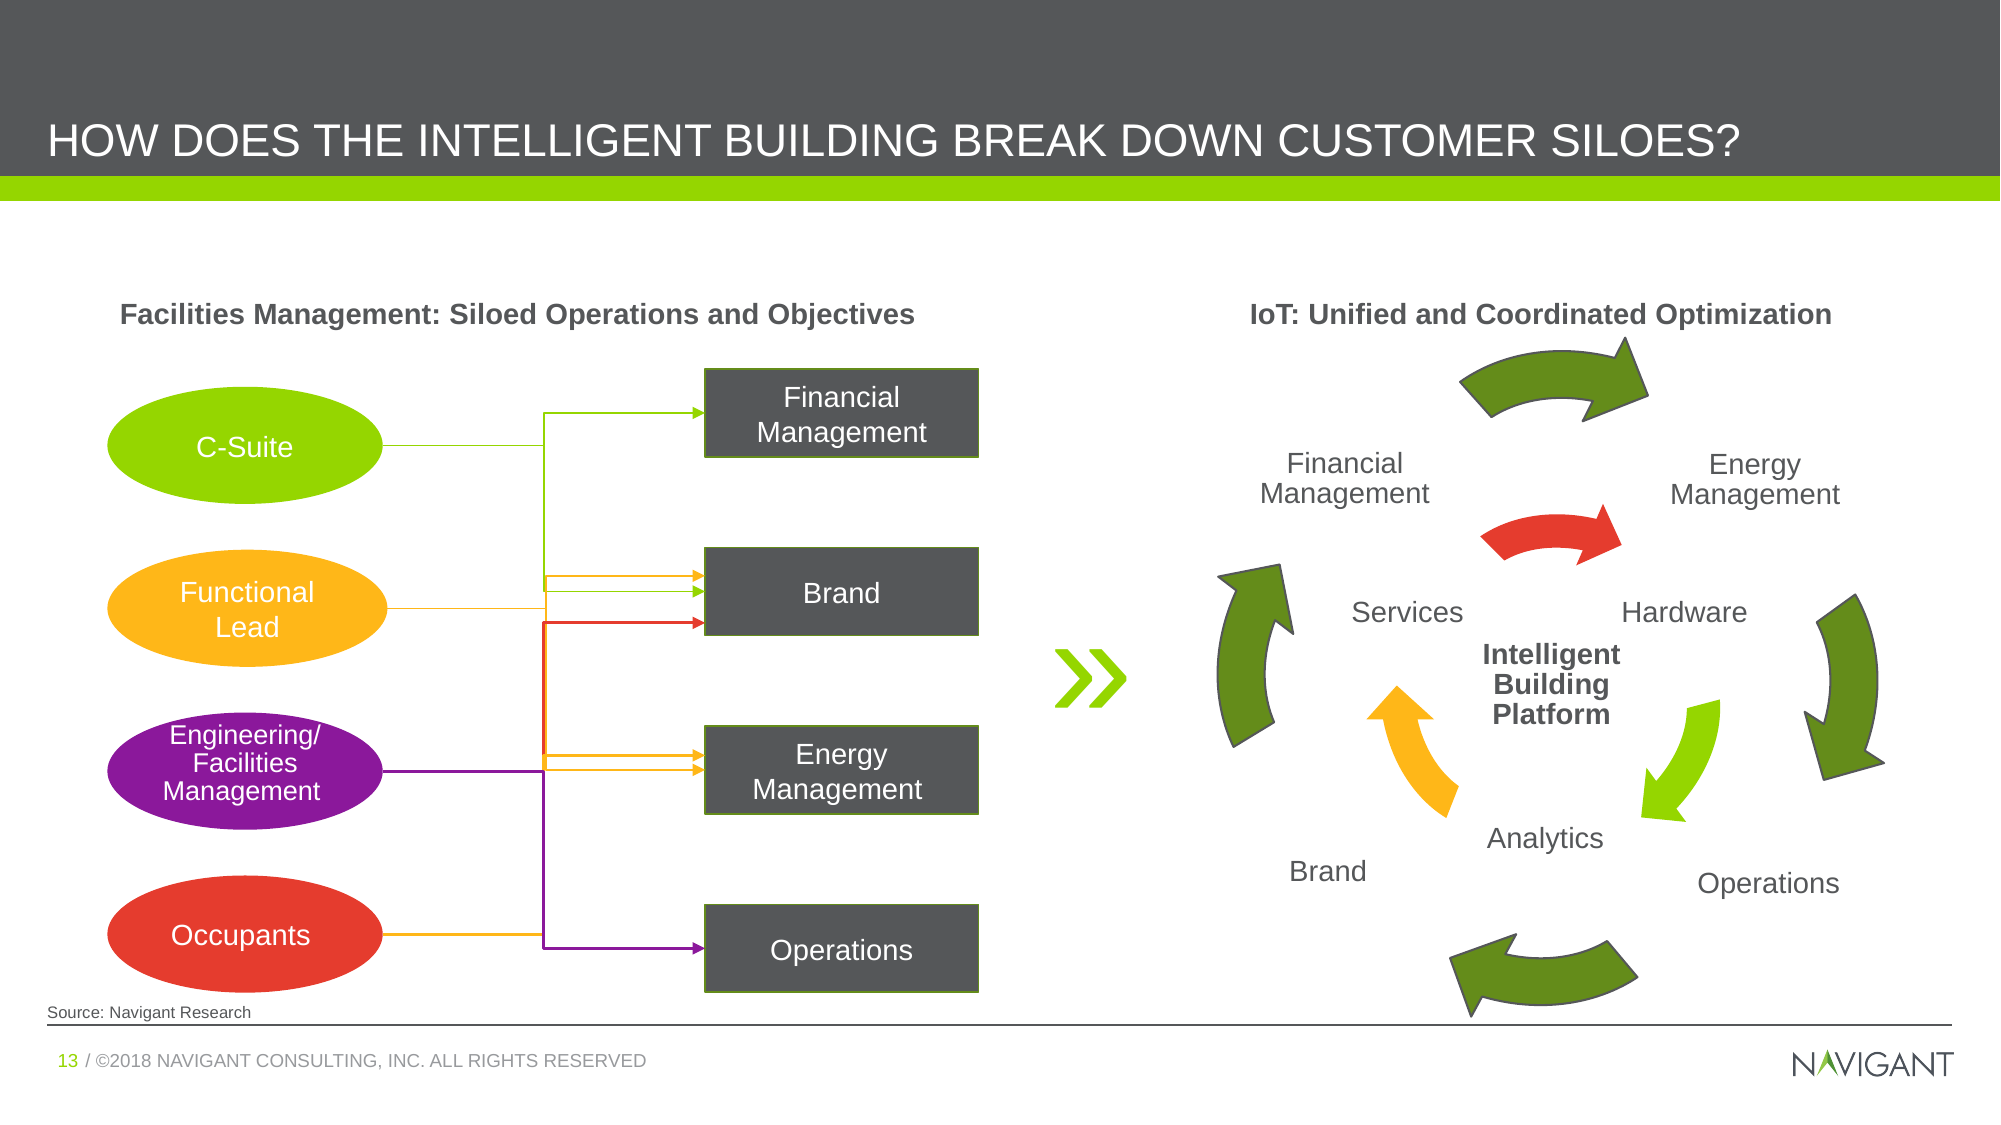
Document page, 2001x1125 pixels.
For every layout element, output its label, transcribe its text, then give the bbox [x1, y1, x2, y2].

list Source: Navigant Research [47, 1001, 107, 1023]
picture [1793, 1049, 1954, 1077]
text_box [107, 332, 1894, 1023]
text_box Facilities Management: Siloed Operations and Objectives [0, 293, 1037, 339]
title How does the intelligent building break down customer siloes? [47, 0, 1952, 166]
text_box IoT: Unified and Coordinated Optimization [1234, 293, 1857, 332]
